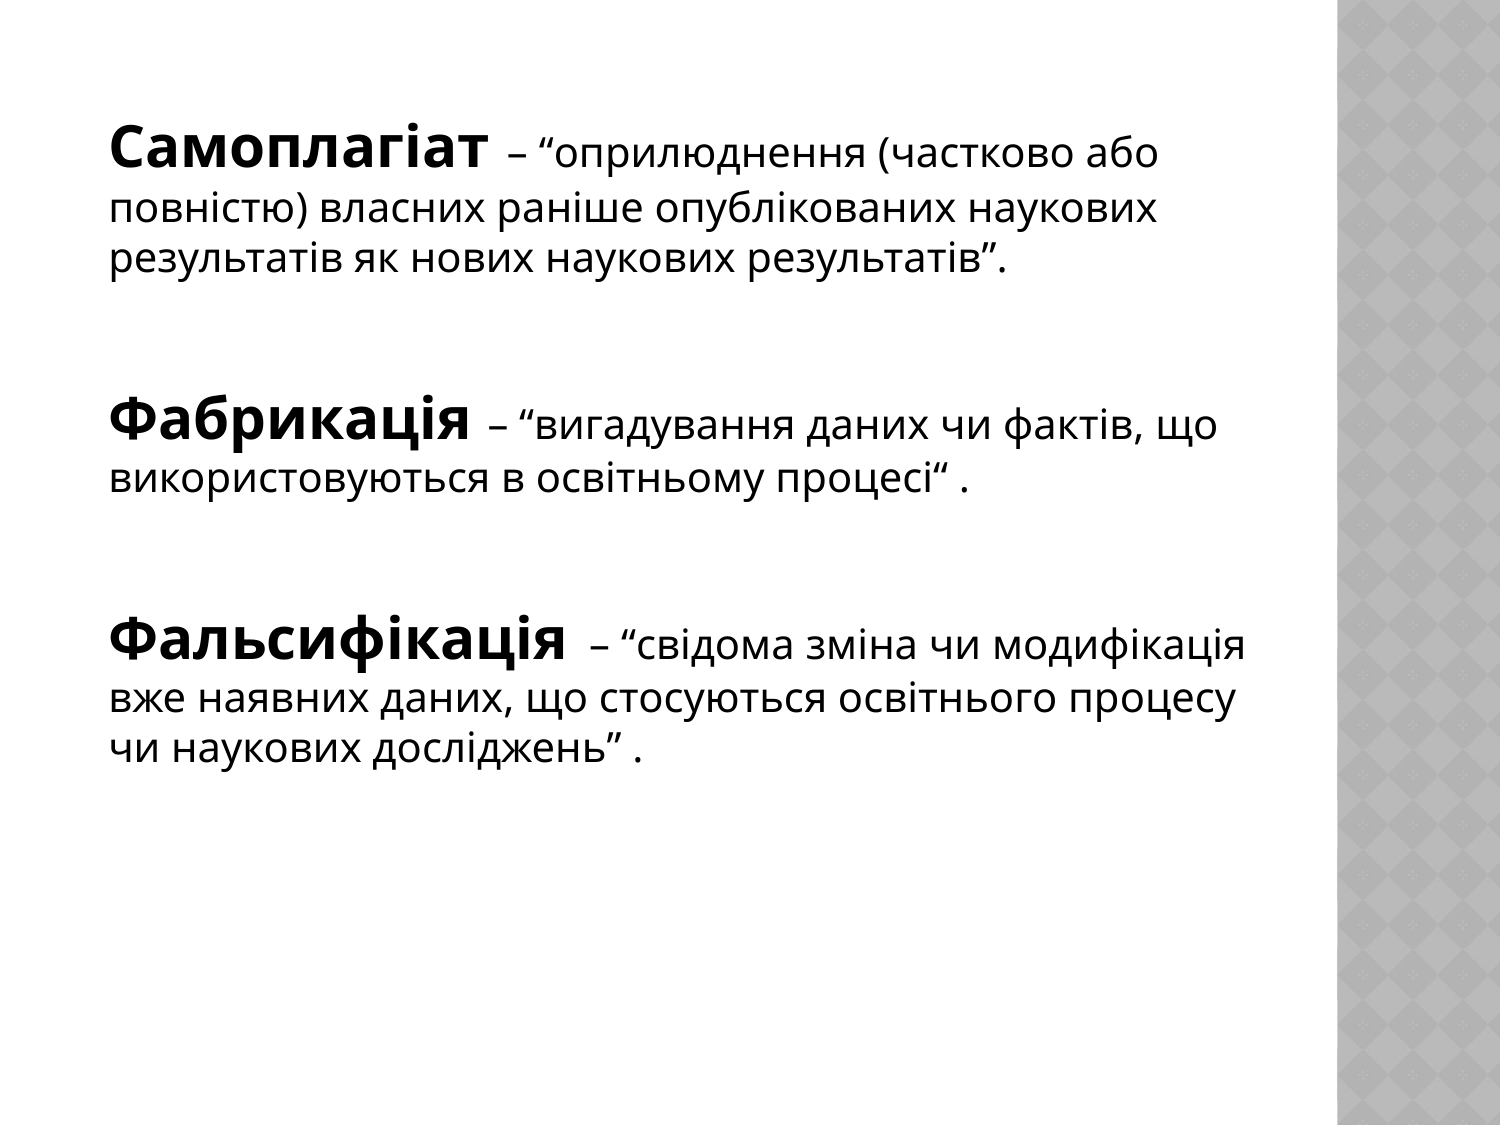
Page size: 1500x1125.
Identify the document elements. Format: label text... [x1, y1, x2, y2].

text_box Самоплагіат – “оприлюднення (частково або повністю) власних раніше опублікованих наукових результатів як нових наукових результатів”. Фабрикація – “вигадування даних чи фактів, що використовуються в освітньому процесі“ . Фальсифікація – “свідома зміна чи модифікація вже наявних даних, що стосуються освітнього процесу чи наукових досліджень” . [93, 93, 1313, 779]
